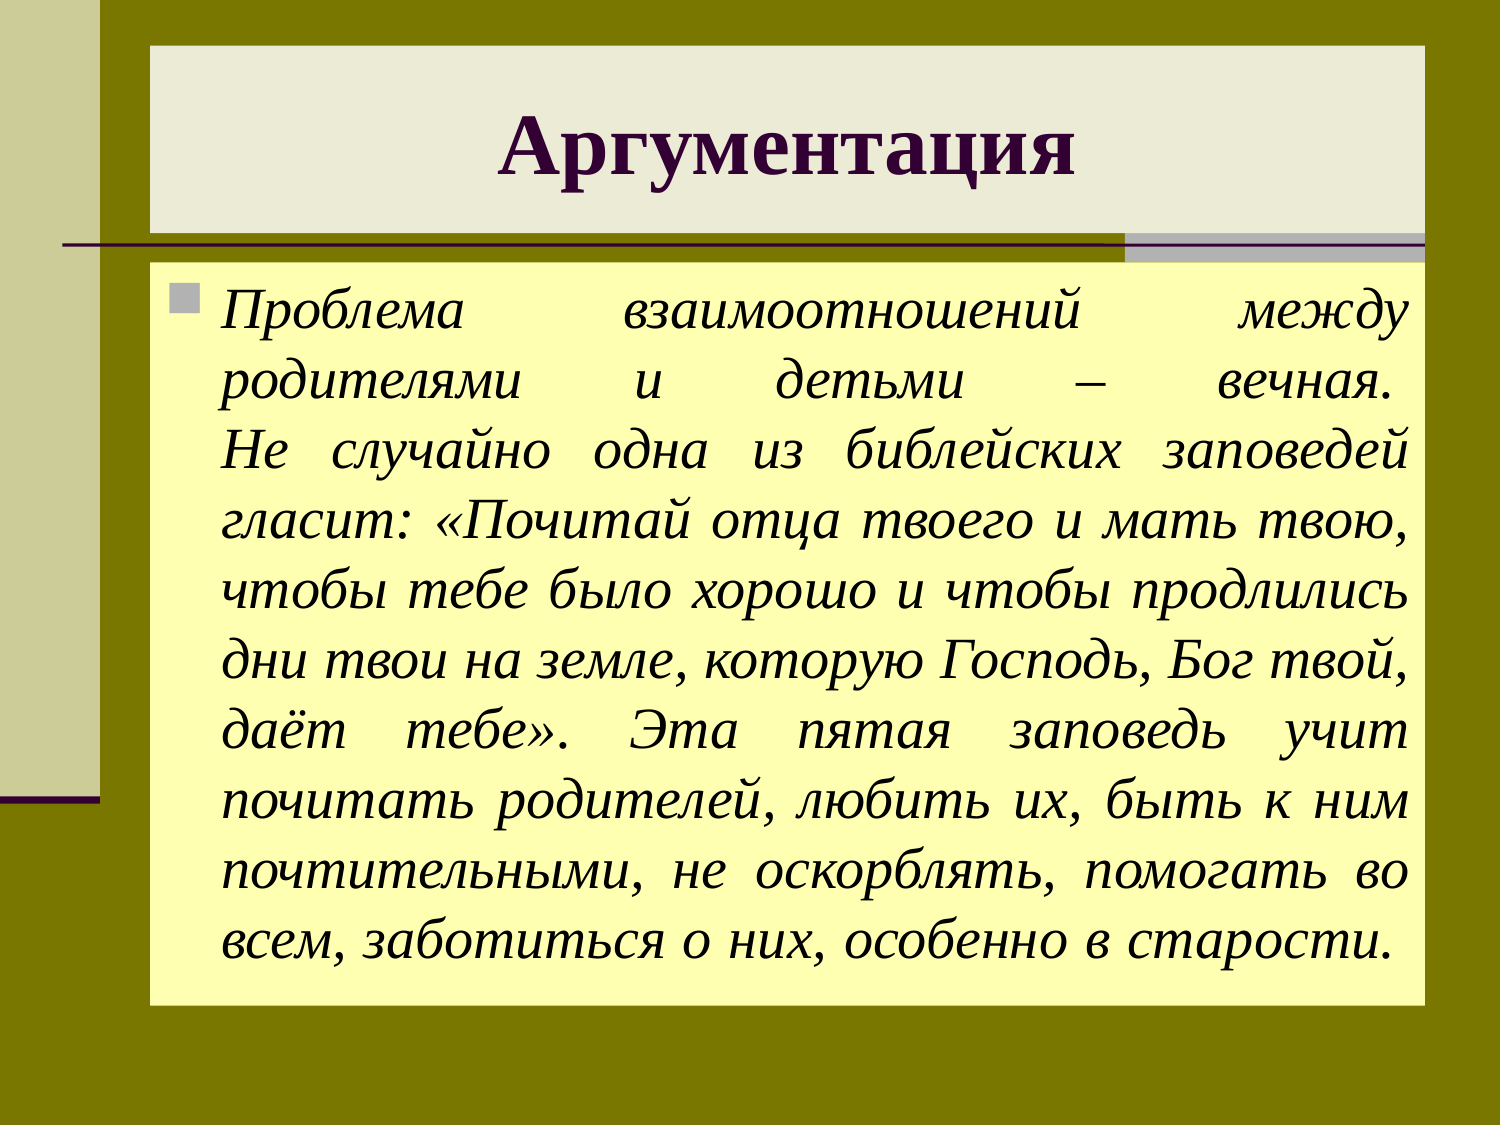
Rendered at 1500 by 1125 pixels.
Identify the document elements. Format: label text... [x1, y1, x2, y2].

list Проблема взаимоотношений между родителями и детьми – вечная. Не случайно одна из библейских заповедей гласит: «Почитай отца твоего и мать твою, чтобы тебе было хорошо и чтобы продлились дни твои на земле, которую Господь, Бог твой, даёт тебе». Эта пятая заповедь учит почитать родителей, любить их, быть к ним почтительными, не оскорблять, помогать во всем, заботиться о них, особенно в старости. [149, 262, 1426, 1006]
title Аргументация [149, 45, 1426, 234]
